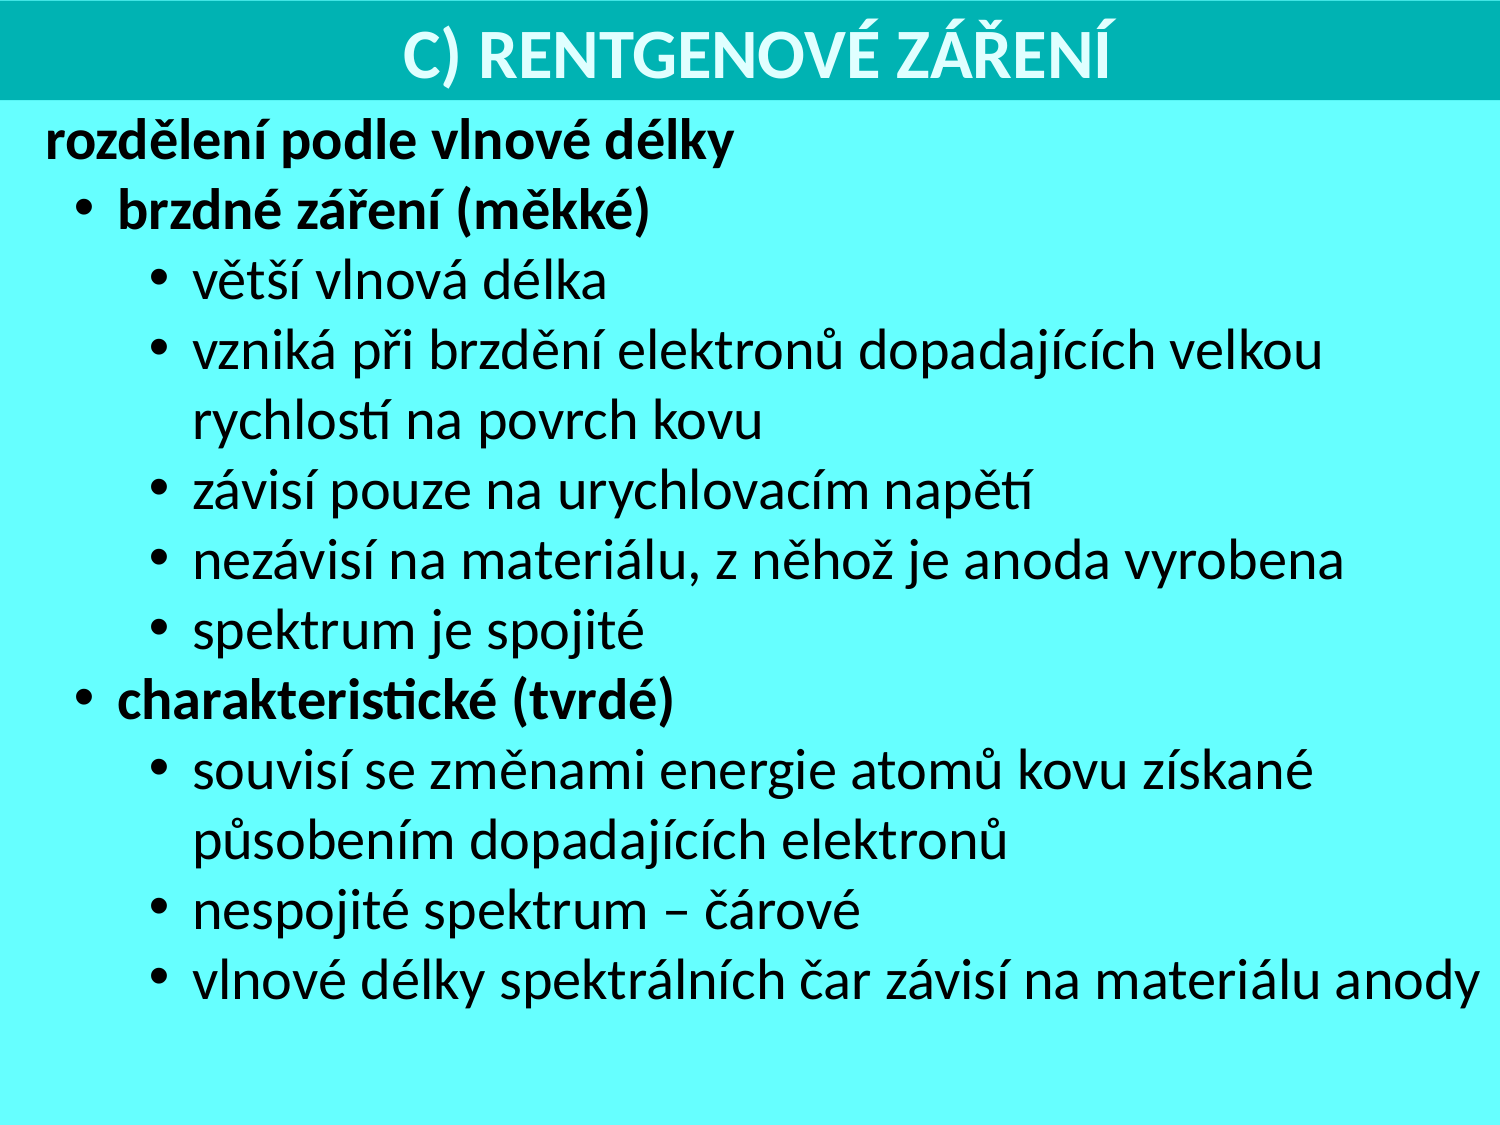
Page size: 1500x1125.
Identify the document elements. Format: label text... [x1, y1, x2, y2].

text_box rozdělení podle vlnové délky brzdné záření (měkké) větší vlnová délka vzniká při brzdění elektronů dopadajících velkou rychlostí na povrch kovu závisí pouze na urychlovacím napětí nezávisí na materiálu, z něhož je anoda vyrobena spektrum je spojité charakteristické (tvrdé) souvisí se změnami energie atomů kovu získané působením dopadajících elektronů nespojité spektrum – čárové vlnové délky spektrálních čar závisí na materiálu anody [0, 101, 1500, 1089]
text_box C) RENTGENOVÉ ZÁŘENÍ [0, 0, 1500, 101]
